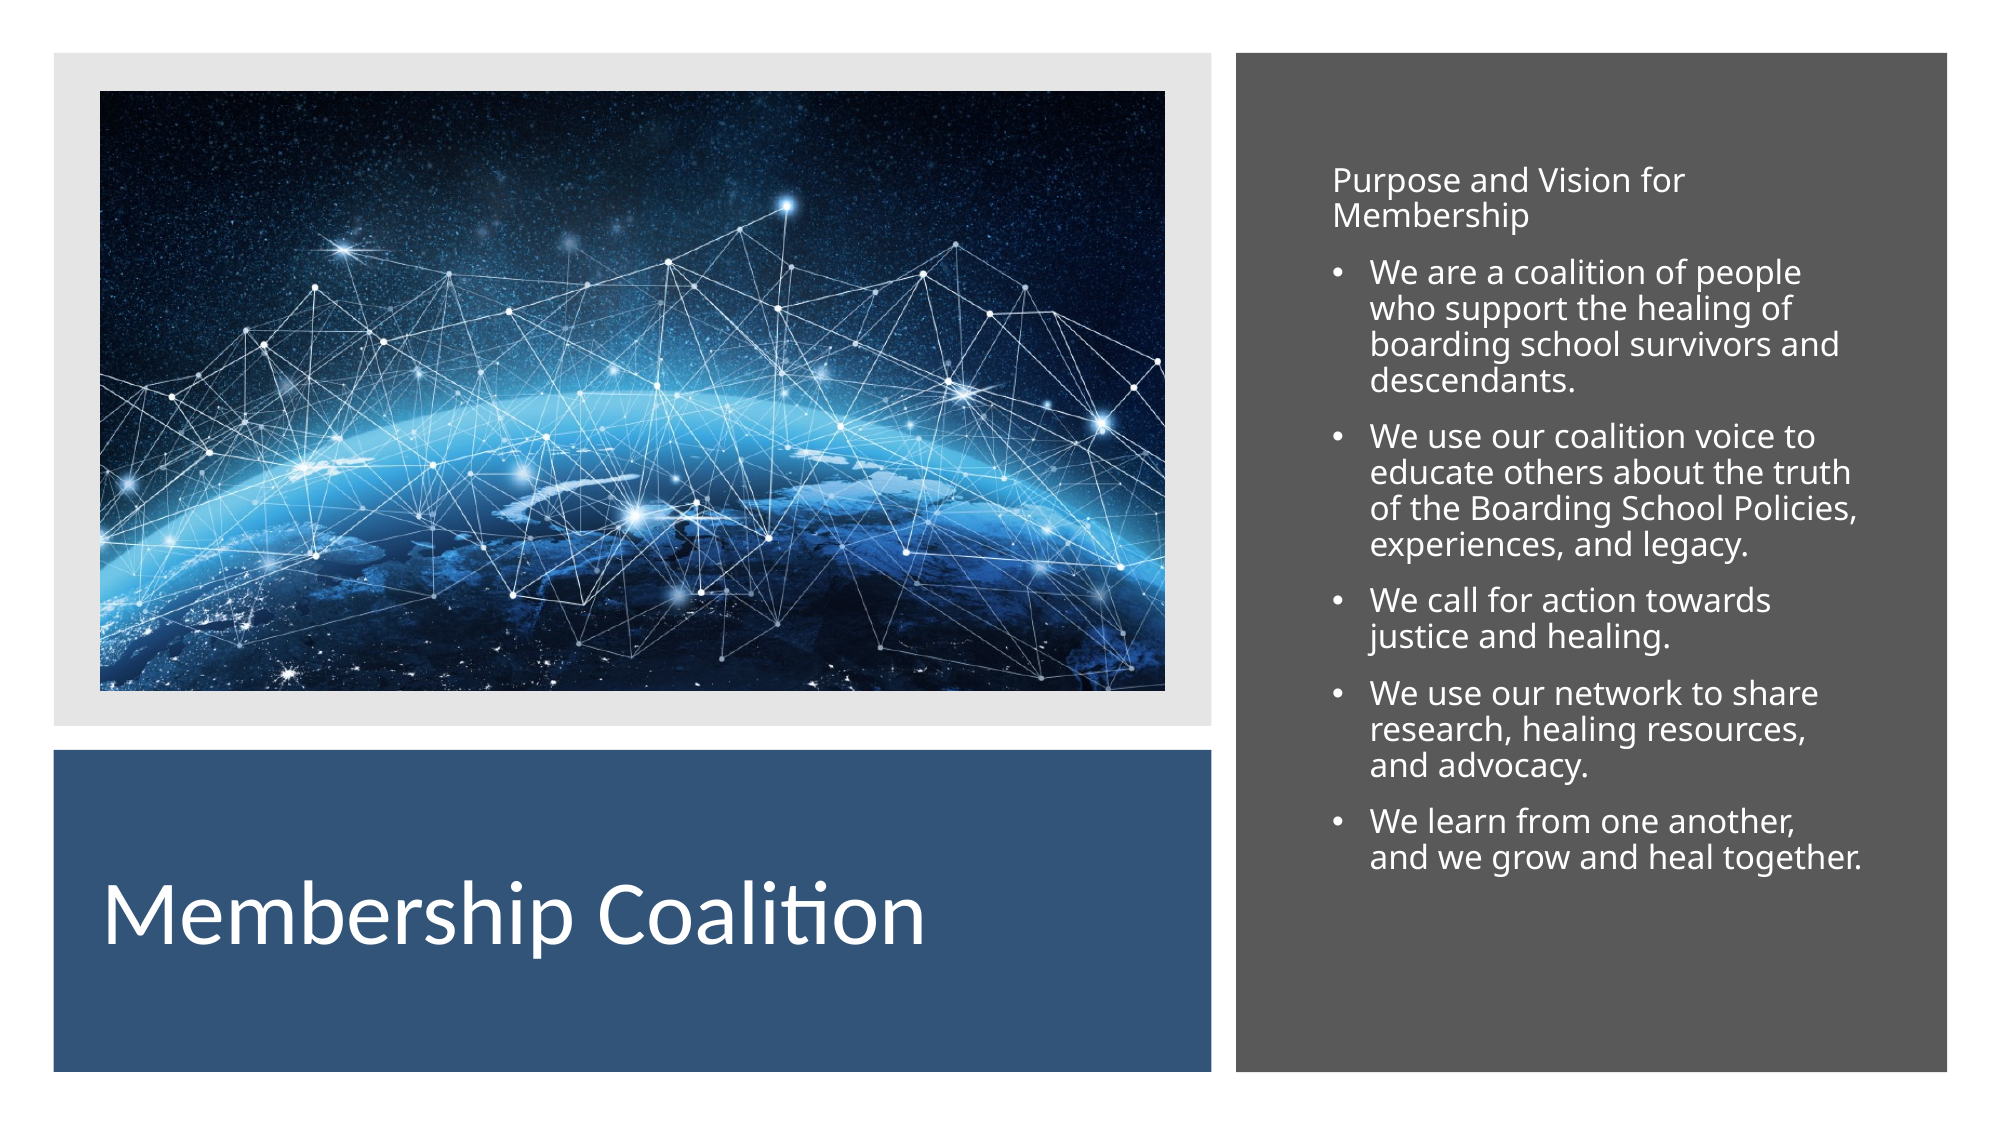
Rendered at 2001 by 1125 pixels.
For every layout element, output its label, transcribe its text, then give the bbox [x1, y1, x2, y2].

text_box [1236, 52, 1948, 1073]
title Membership Coalition [85, 781, 1168, 1049]
list Purpose and Vision for Membership We are a coalition of people who support the healing of boarding school survivors and descendants. We use our coalition voice to educate others about the truth of the Boarding School Policies, experiences, and legacy. We call for action towards justice and healing. We use our network to share research, healing resources, and advocacy. We learn from one another, and we grow and heal together. [1317, 150, 1879, 947]
text_box [53, 749, 1212, 1072]
text_box [53, 52, 1212, 726]
picture [100, 91, 1165, 691]
